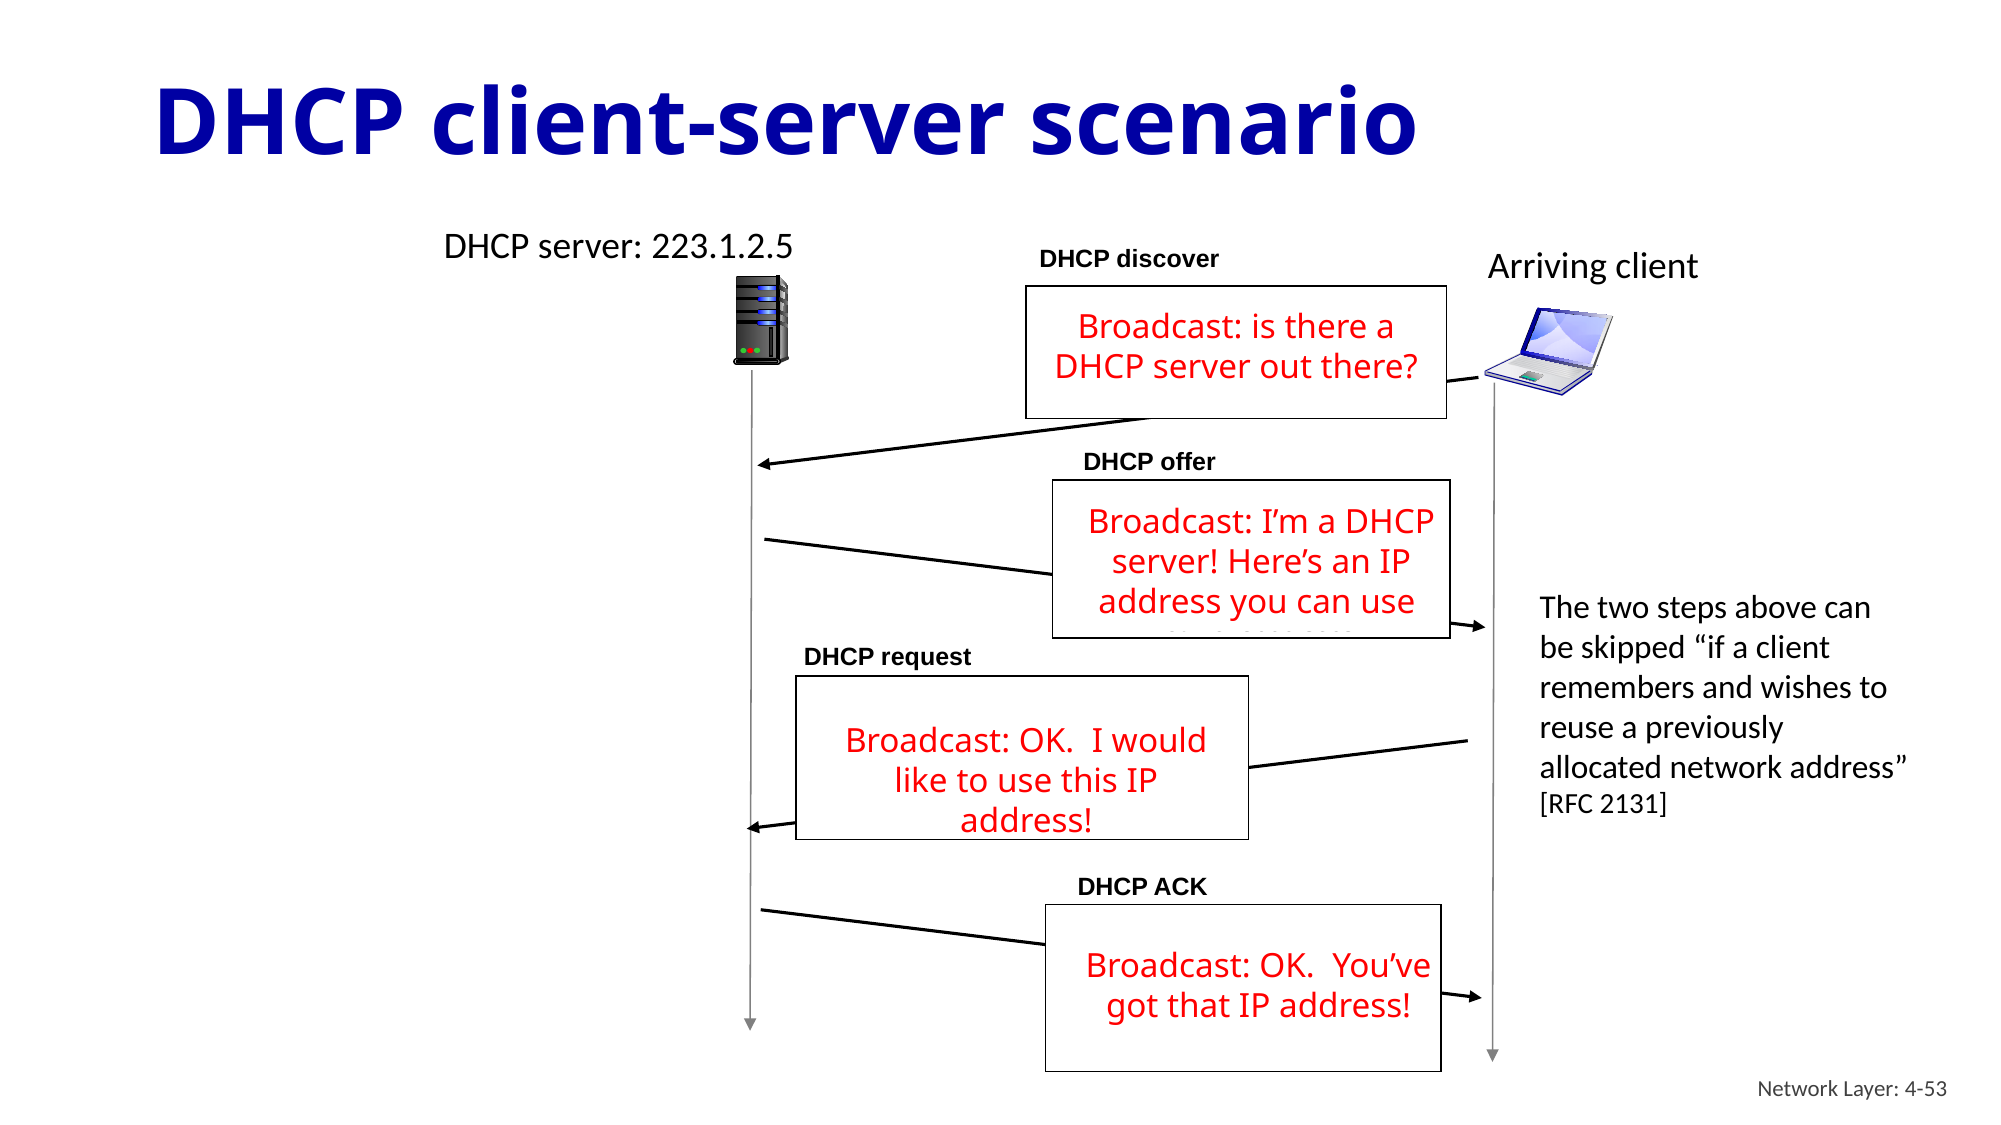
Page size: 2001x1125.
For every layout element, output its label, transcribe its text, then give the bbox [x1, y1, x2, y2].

text_box [1467, 990, 1482, 1003]
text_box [1054, 486, 1470, 632]
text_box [1051, 911, 1467, 1058]
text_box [1027, 288, 1444, 409]
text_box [1484, 307, 1614, 398]
text_box Arriving client [1479, 240, 1763, 294]
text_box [757, 235, 1479, 466]
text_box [733, 276, 789, 365]
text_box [811, 687, 1242, 833]
text_box [1486, 398, 1499, 1062]
text_box The two steps above can be skipped “if a client remembers and wishes to reuse a previously allocated network address” [RFC 2131] [1524, 577, 1928, 828]
text_box [746, 821, 774, 834]
text_box DHCP server: 223.1.2.5 [429, 213, 810, 273]
title DHCP client-server scenario [137, 51, 1863, 198]
text_box [743, 831, 757, 1031]
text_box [774, 632, 1249, 840]
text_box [1249, 632, 1451, 639]
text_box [1036, 438, 1451, 632]
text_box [1029, 863, 1442, 1072]
text_box [1470, 619, 1486, 633]
slide_number Network Layer: 4-53 [1512, 1056, 1963, 1117]
